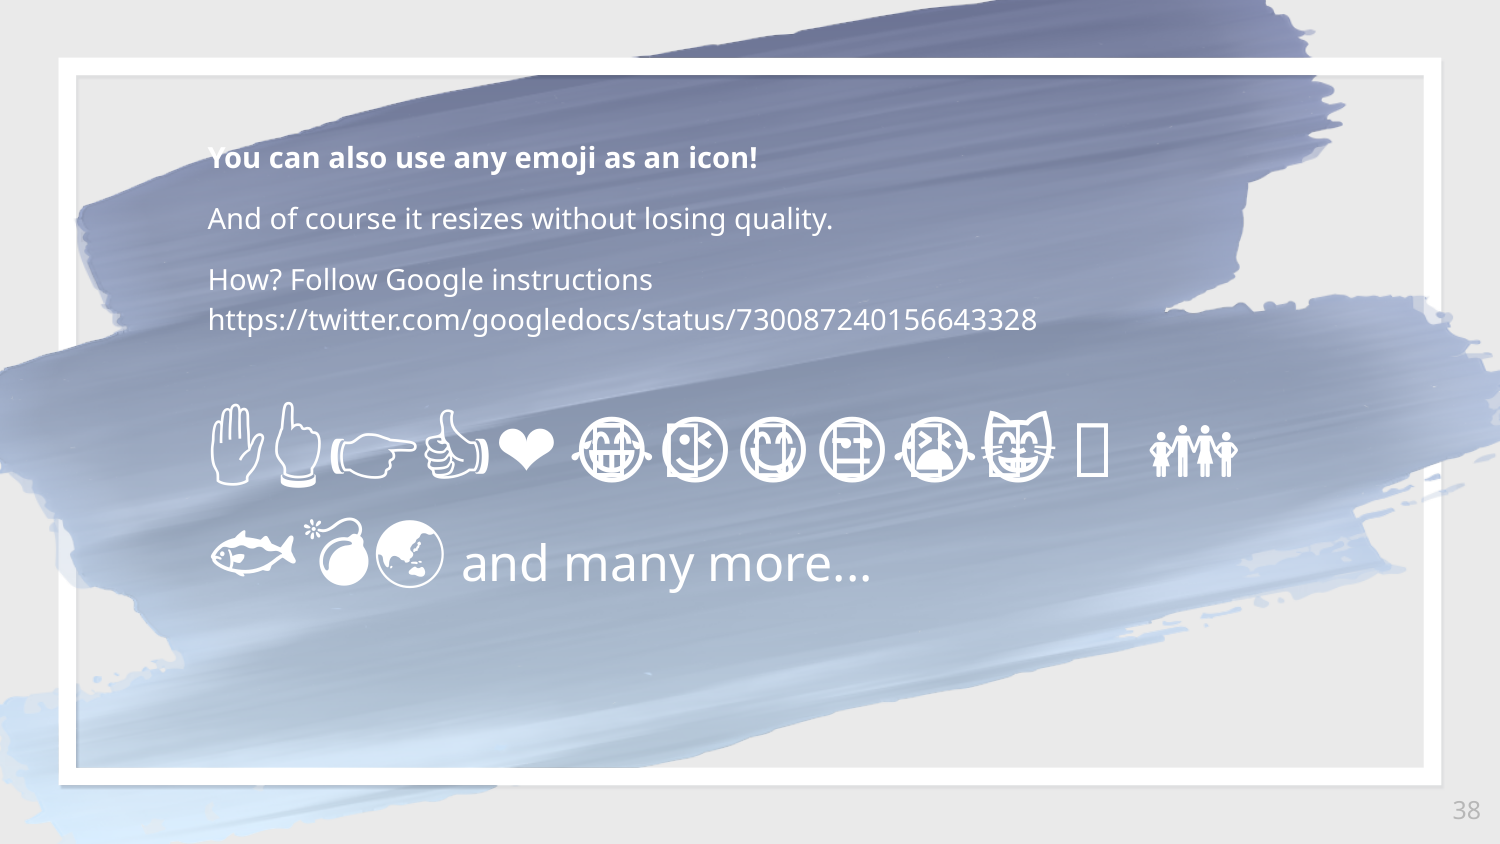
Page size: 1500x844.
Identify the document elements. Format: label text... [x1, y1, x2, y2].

text_box ✋👆👉👍👤👦👧👨👩👪💃🏃💑❤😂😉😋😒😭👶😸🐟🍒🍔💣📌📖🔨🎃🎈🎨🏈🏰🌏🔌🔑 and many more... [207, 389, 1283, 812]
list You can also use any emoji as an icon! And of course it resizes without losing quality. How? Follow Google instructions https://twitter.com/googledocs/status/730087240156643328 [207, 140, 1232, 330]
picture [0, 0, 1500, 844]
slide_number ‹#› [1391, 779, 1482, 844]
